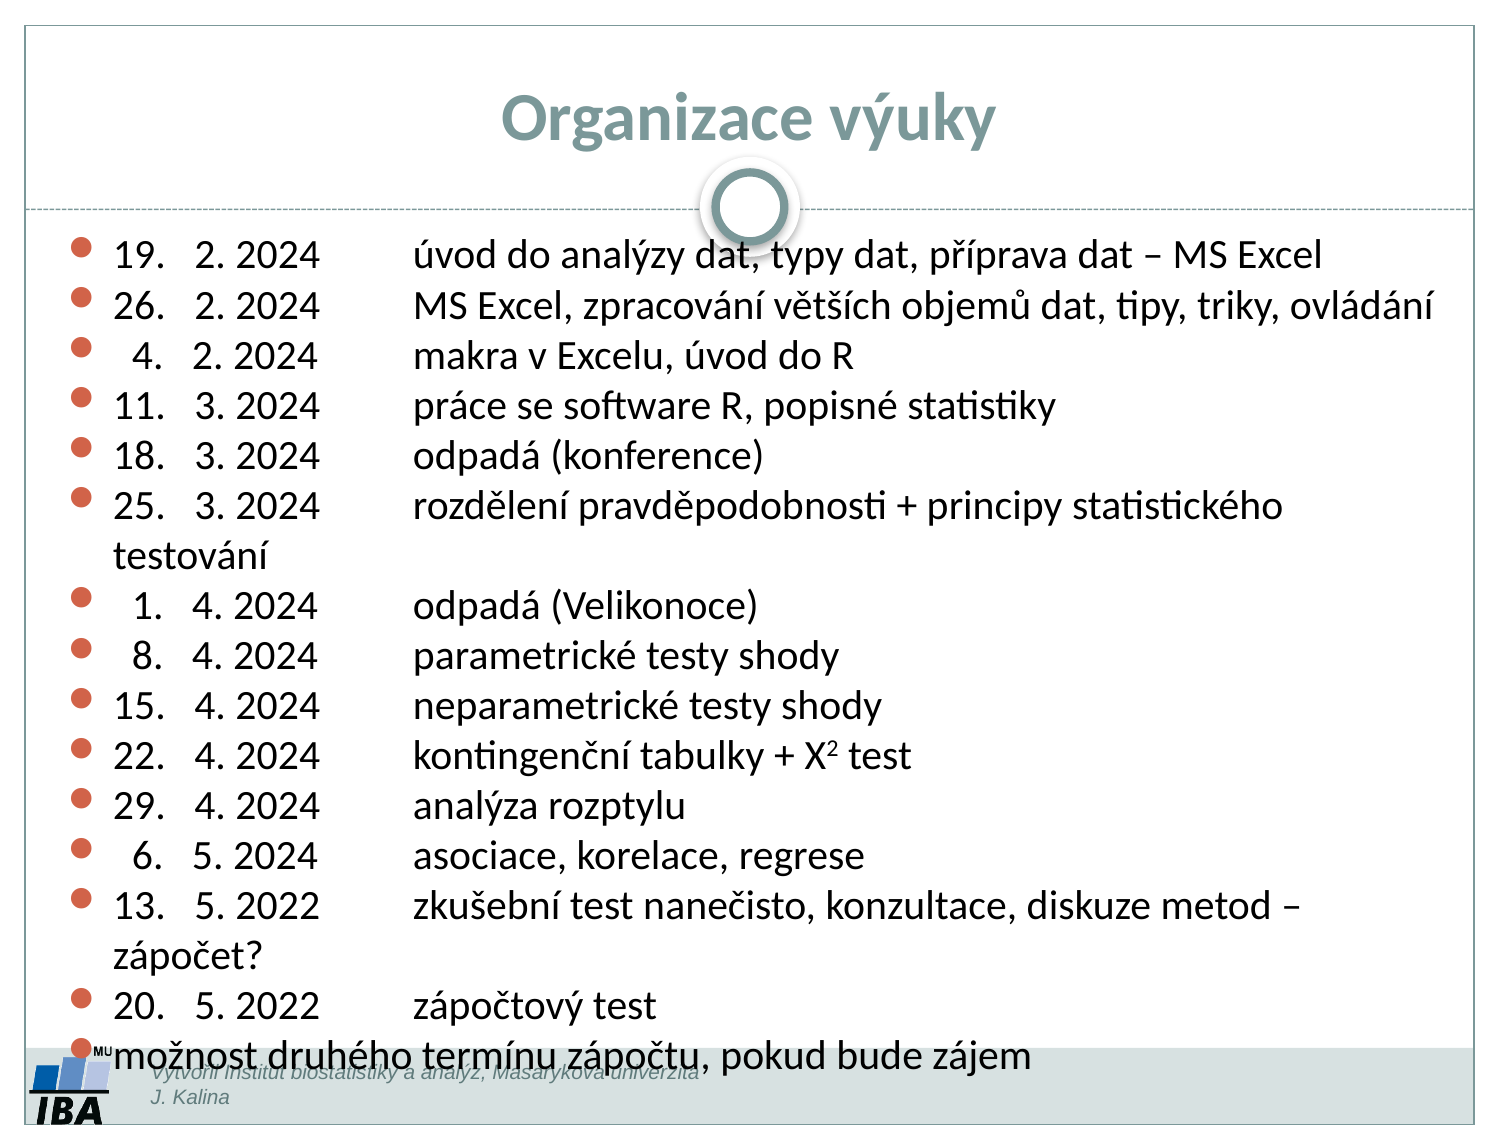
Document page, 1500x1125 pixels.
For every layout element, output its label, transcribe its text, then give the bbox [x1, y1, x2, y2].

footer Vytvořil Institut biostatistiky a analýz, Masarykova univerzita J. Kalina [135, 1051, 724, 1112]
picture [29, 1046, 112, 1125]
text_box Organizace výuky [49, 37, 1450, 162]
text_box 19. 2. 2024 úvod do analýzy dat, typy dat, příprava dat – MS Excel 26. 2. 2024 MS Excel, zpracování větších objemů dat, tipy, triky, ovládání 4. 2. 2024 makra v Excelu, úvod do R 11. 3. 2024 práce se software R, popisné statistiky 18. 3. 2024 odpadá (konference) 25. 3. 2024 rozdělení pravděpodobnosti + principy statistického testování 1. 4. 2024 odpadá (Velikonoce) 8. 4. 2024 parametrické testy shody 15. 4. 2024 neparametrické testy shody 22. 4. 2024 kontingenční tabulky + Χ2 test 29. 4. 2024 analýza rozptylu 6. 5. 2024 asociace, korelace, regrese 13. 5. 2022 zkušební test nanečisto, konzultace, diskuze metod – zápočet? 20. 5. 2022 zápočtový test možnost druhého termínu zápočtu, pokud bude zájem [53, 219, 1463, 980]
